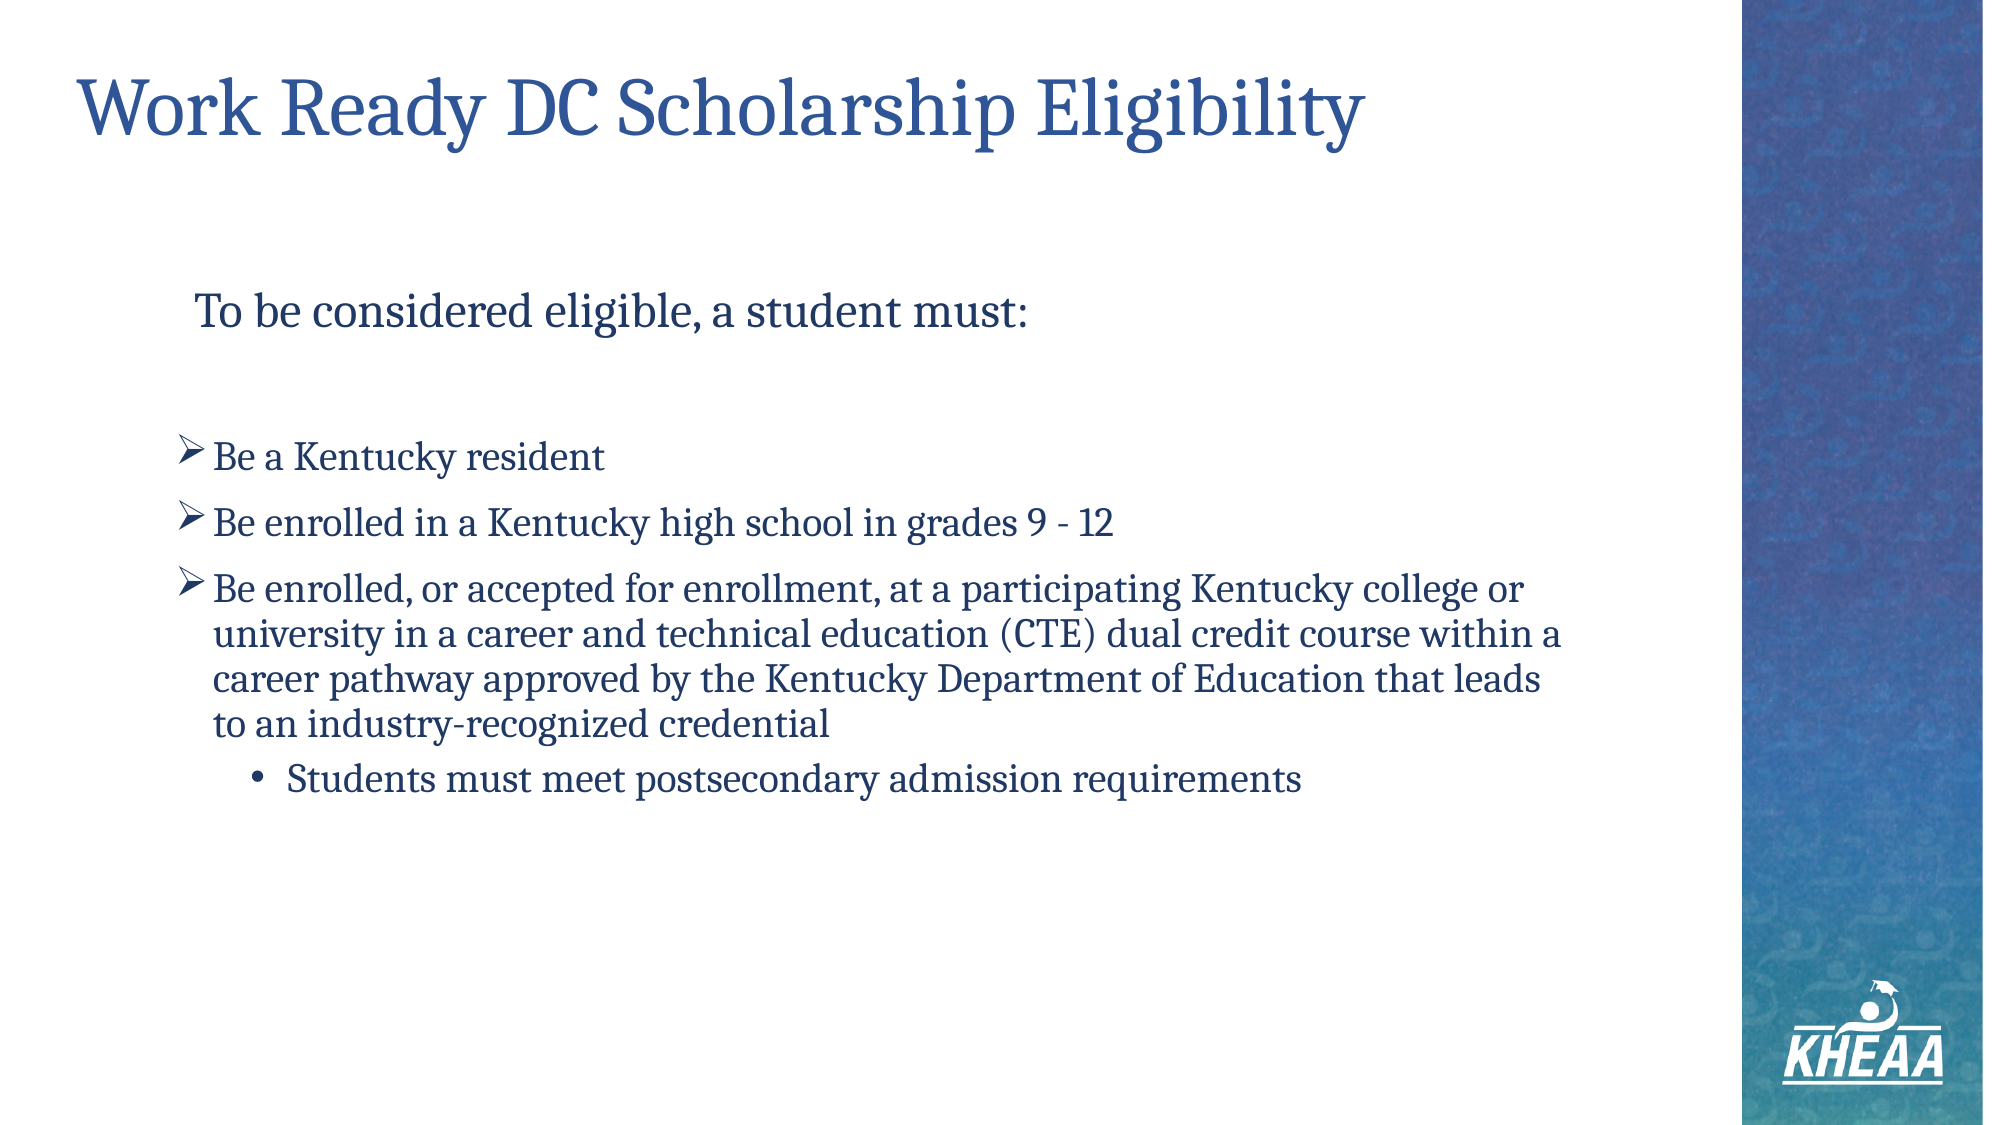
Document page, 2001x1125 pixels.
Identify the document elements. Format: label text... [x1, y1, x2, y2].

picture [1742, 0, 1983, 1125]
list To be considered eligible, a student must: Be a Kentucky resident Be enrolled in a Kentucky high school in grades 9 - 12 Be enrolled, or accepted for enrollment, at a participating Kentucky college or university in a career and technical education (CTE) dual credit course within a career pathway approved by the Kentucky Department of Education that leads to an industry-recognized credential Students must meet postsecondary admission requirements [160, 277, 1579, 1066]
title Work Ready DC Scholarship Eligibility [61, 0, 1837, 218]
